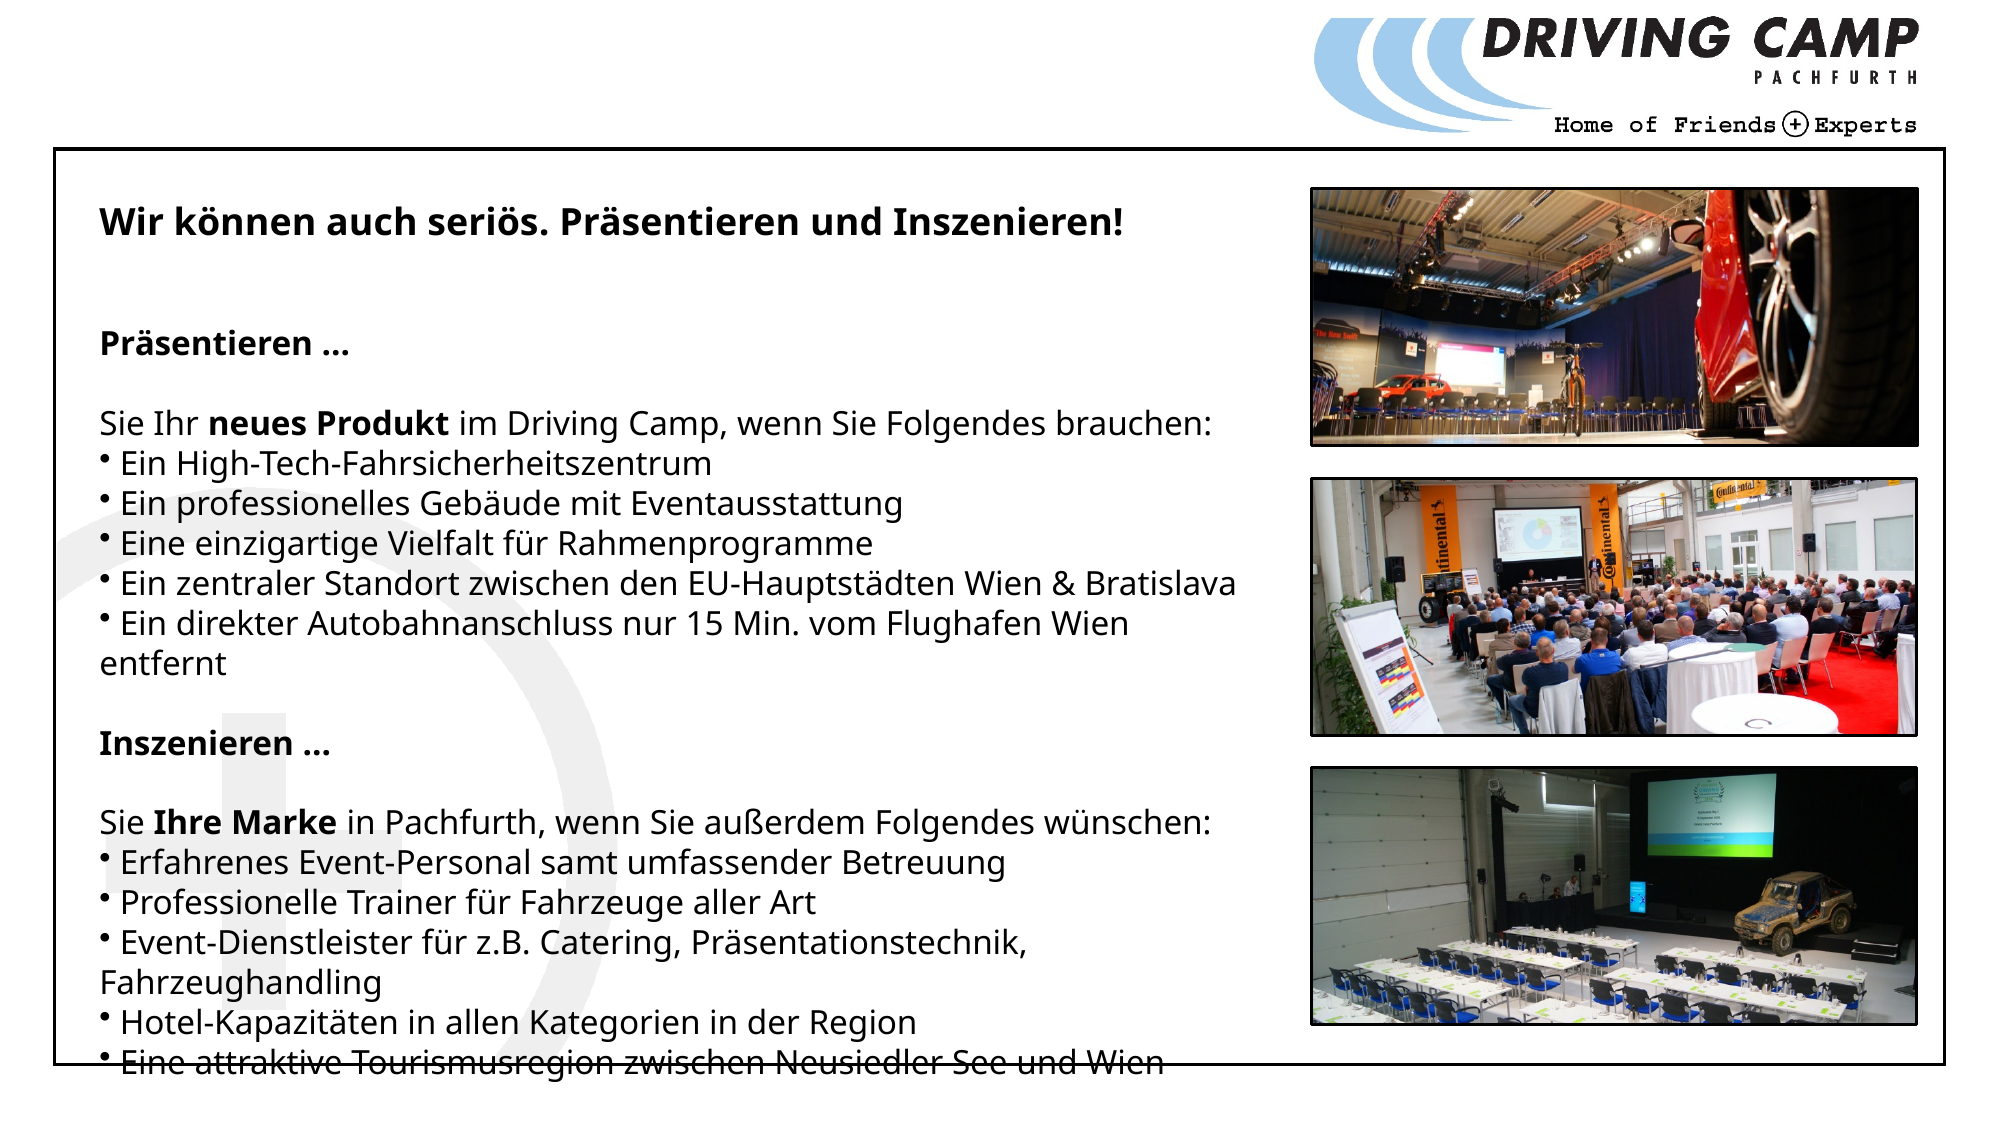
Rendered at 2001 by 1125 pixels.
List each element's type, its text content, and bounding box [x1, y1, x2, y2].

text_box Wir können auch seriös. Präsentieren und Inszenieren! Präsentieren … Sie Ihr neues Produkt im Driving Camp, wenn Sie Folgendes brauchen: Ein High-Tech-Fahrsicherheitszentrum Ein professionelles Gebäude mit Eventausstattung Eine einzigartige Vielfalt für Rahmenprogramme Ein zentraler Standort zwischen den EU-Hauptstädten Wien & Bratislava Ein direkter Autobahnanschluss nur 15 Min. vom Flughafen Wien entfernt Inszenieren … Sie Ihre Marke in Pachfurth, wenn Sie außerdem Folgendes wünschen: Erfahrenes Event-Personal samt umfassender Betreuung Professionelle Trainer für Fahrzeuge aller Art Event-Dienstleister für z.B. Catering, Präsentationstechnik, Fahrzeughandling Hotel-Kapazitäten in allen Kategorien in der Region Eine attraktive Tourismusregion zwischen Neusiedler See und Wien [84, 190, 1272, 1024]
picture [1312, 479, 1916, 734]
picture [1312, 190, 1916, 445]
picture [1300, 5, 1932, 143]
picture [1312, 769, 1916, 1024]
